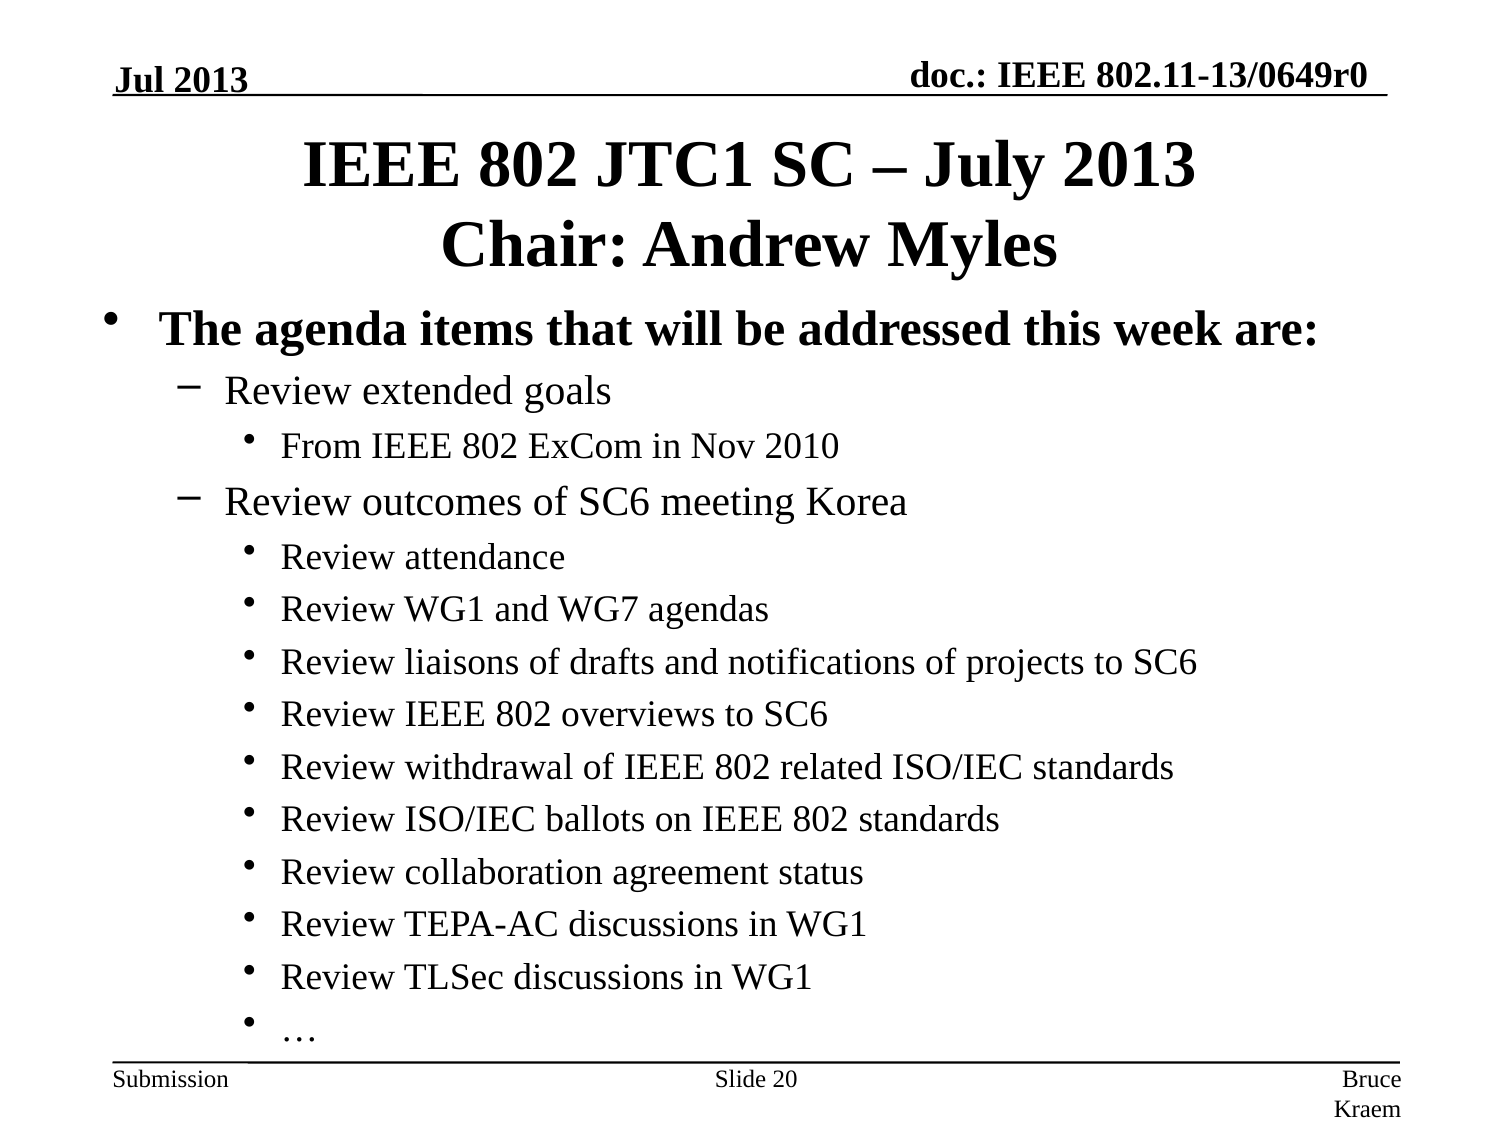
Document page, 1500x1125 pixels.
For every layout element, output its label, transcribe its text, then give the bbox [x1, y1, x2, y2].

slide_number Slide 20 [712, 1062, 800, 1093]
title IEEE 802 JTC1 SC – July 2013 Chair: Andrew Myles [112, 112, 1388, 287]
footer Bruce Kraemer (Marvell) [1325, 1062, 1402, 1093]
list The agenda items that will be addressed this week are: Review extended goals From IEEE 802 ExCom in Nov 2010 Review outcomes of SC6 meeting Korea Review attendance Review WG1 and WG7 agendas Review liaisons of drafts and notifications of projects to SC6 Review IEEE 802 overviews to SC6 Review withdrawal of IEEE 802 related ISO/IEC standards Review ISO/IEC ballots on IEEE 802 standards Review collaboration agreement status Review TEPA-AC discussions in WG1 Review TLSec discussions in WG1 … [87, 287, 1475, 963]
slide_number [114, 54, 269, 100]
